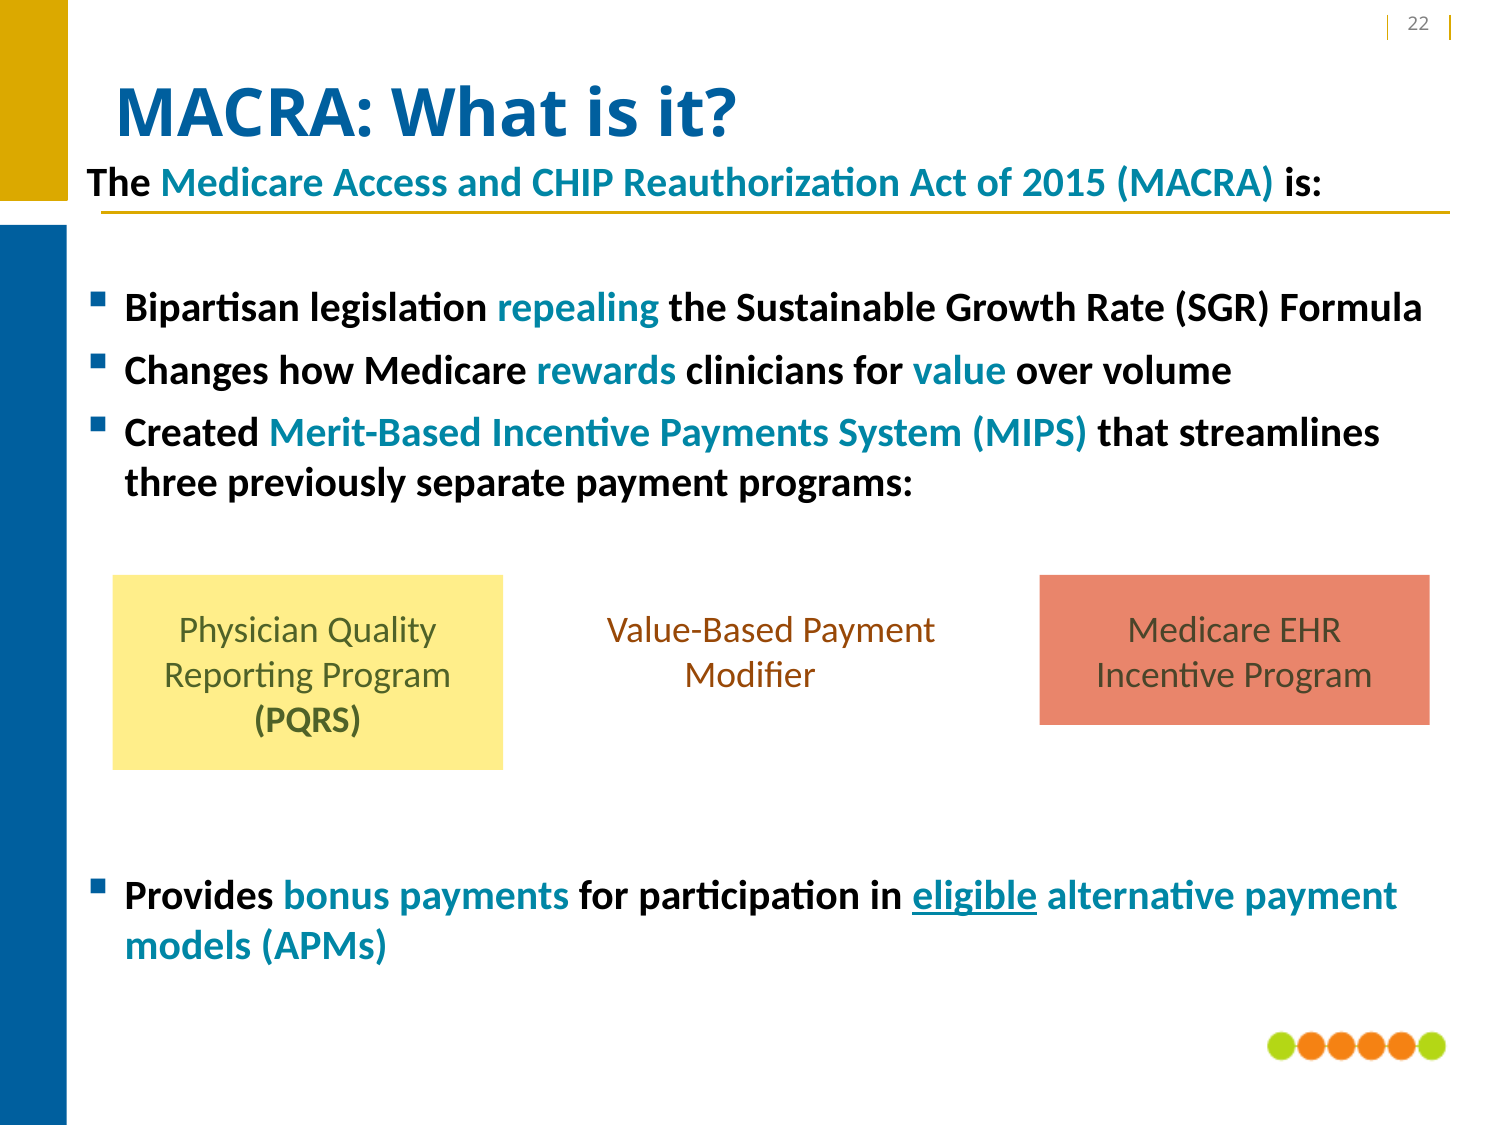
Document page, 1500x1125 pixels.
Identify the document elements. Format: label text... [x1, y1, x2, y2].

title MACRA: What is it? [99, 45, 1450, 147]
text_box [112, 574, 1430, 773]
list The Medicare Access and CHIP Reauthorization Act of 2015 (MACRA) is: Bipartisan legislation repealing the Sustainable Growth Rate (SGR) Formula Changes how Medicare rewards clinicians for value over volume Created Merit-Based Incentive Payments System (MIPS) that streamlines three previously separate payment programs: Provides bonus payments for participation in eligible alternative payment models (APMs) [71, 147, 1497, 1003]
picture [1255, 1023, 1460, 1073]
slide_number 22 [1377, 15, 1460, 45]
